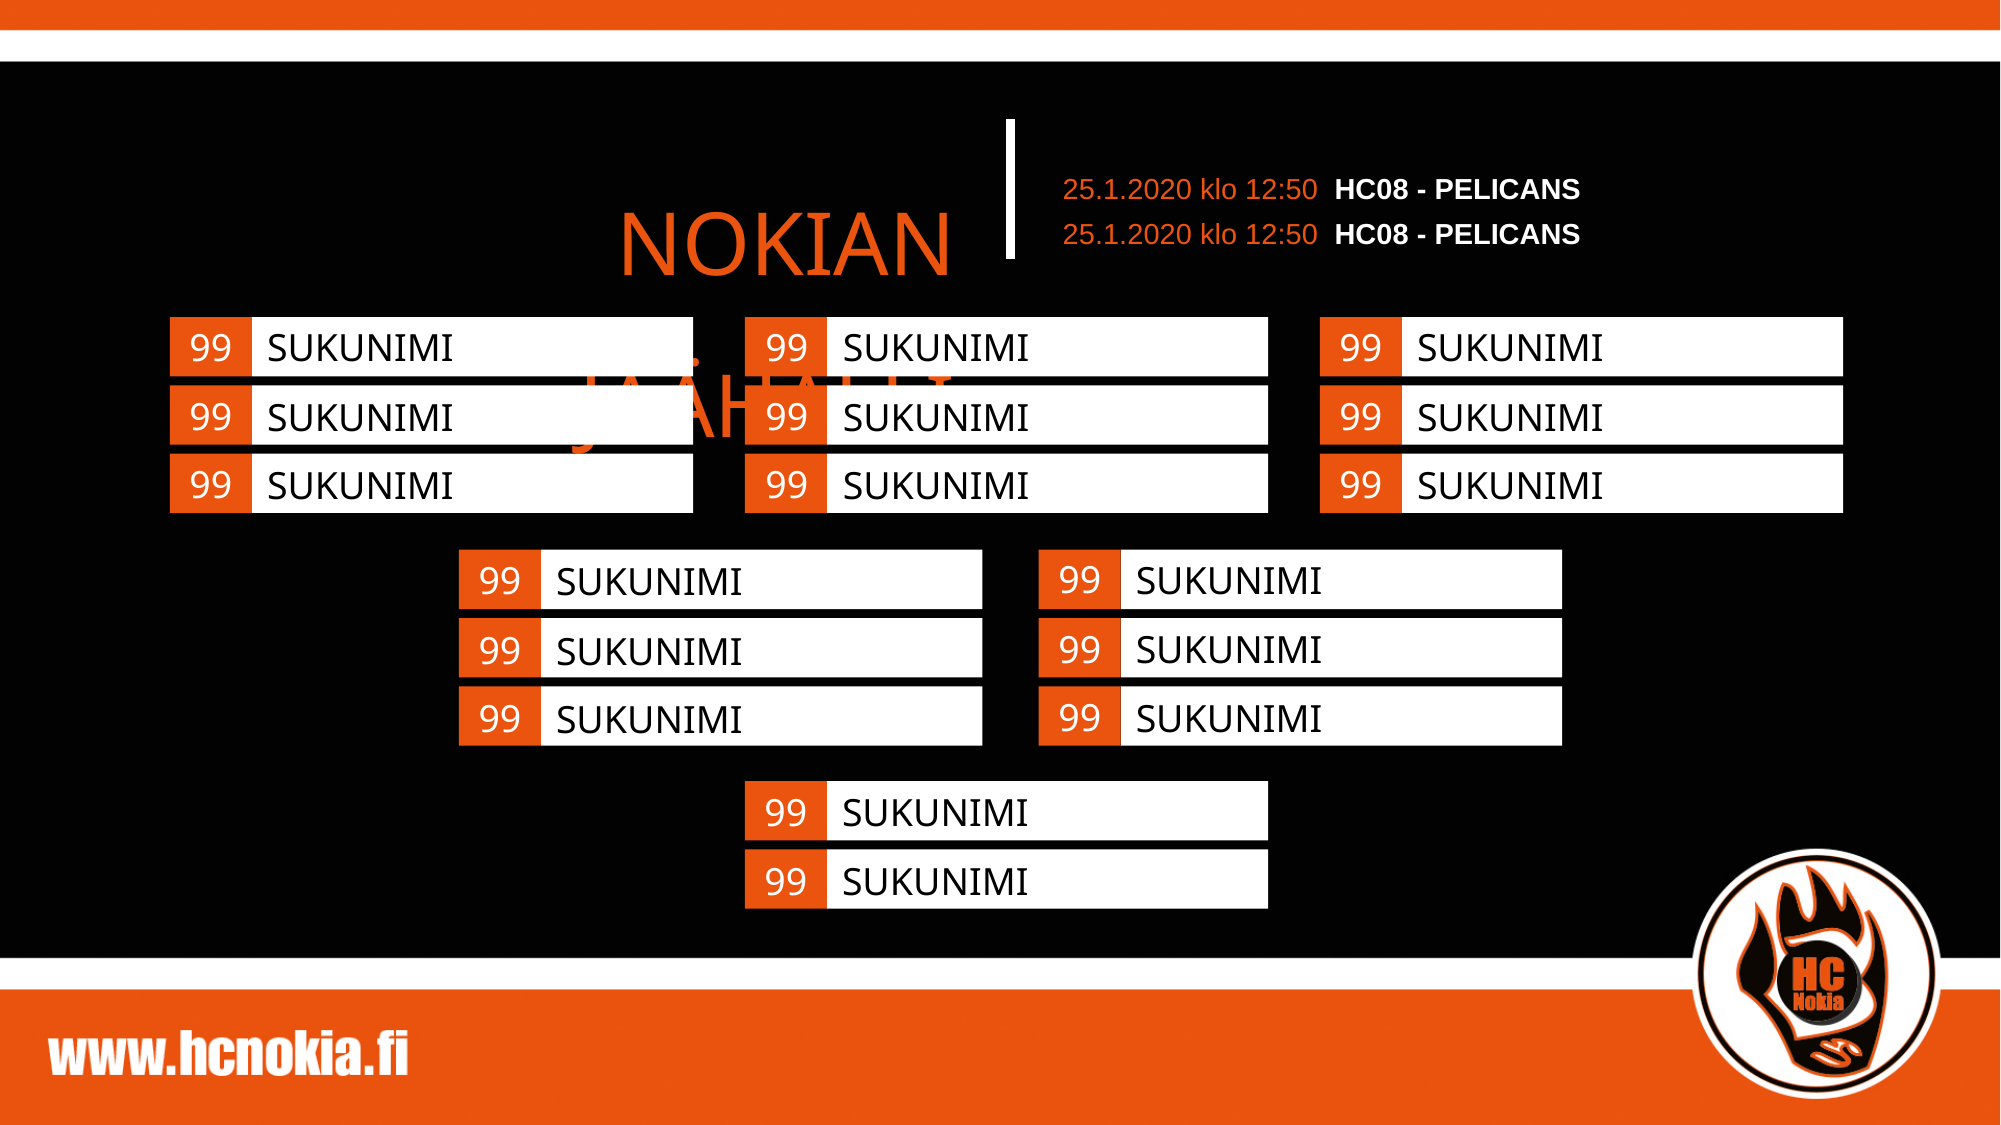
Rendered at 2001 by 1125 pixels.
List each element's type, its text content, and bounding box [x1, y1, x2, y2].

text_box SUKUNIMI [1402, 386, 1844, 446]
text_box 99 [745, 453, 828, 514]
text_box 99 [1038, 549, 1121, 609]
picture [0, 0, 2001, 1125]
text_box SUKUNIMI [828, 386, 1270, 446]
text_box 99 [1319, 316, 1402, 377]
text_box 99 [745, 385, 828, 446]
text_box 99 [744, 781, 827, 841]
text_box 99 [1319, 385, 1402, 446]
text_box SUKUNIMI [1121, 687, 1563, 748]
text_box SUKUNIMI [1402, 317, 1844, 377]
text_box 25.1.2020 klo 12:50 HC08 - PELICANS [1047, 163, 1949, 199]
text_box 99 [744, 850, 827, 910]
text_box SUKUNIMI [252, 454, 694, 515]
text_box SUKUNIMI [252, 386, 694, 446]
text_box SUKUNIMI [1121, 549, 1563, 610]
text_box 25.1.2020 klo 12:50 HC08 - PELICANS [1047, 208, 1949, 244]
text_box SUKUNIMI [827, 781, 1269, 842]
text_box SUKUNIMI [827, 850, 1269, 911]
text_box 99 [1038, 618, 1121, 679]
text_box 99 [1038, 686, 1121, 747]
text_box 99 [458, 550, 541, 610]
text_box 99 [169, 453, 252, 514]
text_box SUKUNIMI [828, 454, 1270, 515]
text_box 99 [458, 619, 541, 680]
text_box NOKIAN JÄÄHALLI [205, 183, 971, 243]
text_box 99 [169, 316, 252, 377]
text_box SUKUNIMI [541, 688, 983, 748]
text_box SUKUNIMI [541, 550, 983, 611]
text_box 99 [1319, 453, 1402, 514]
text_box SUKUNIMI [828, 317, 1270, 377]
text_box SUKUNIMI [1121, 619, 1563, 679]
text_box SUKUNIMI [252, 317, 694, 377]
text_box 99 [458, 687, 541, 748]
text_box 99 [745, 316, 828, 377]
text_box SUKUNIMI [541, 620, 983, 680]
text_box 99 [169, 385, 252, 446]
text_box SUKUNIMI [1402, 454, 1844, 515]
